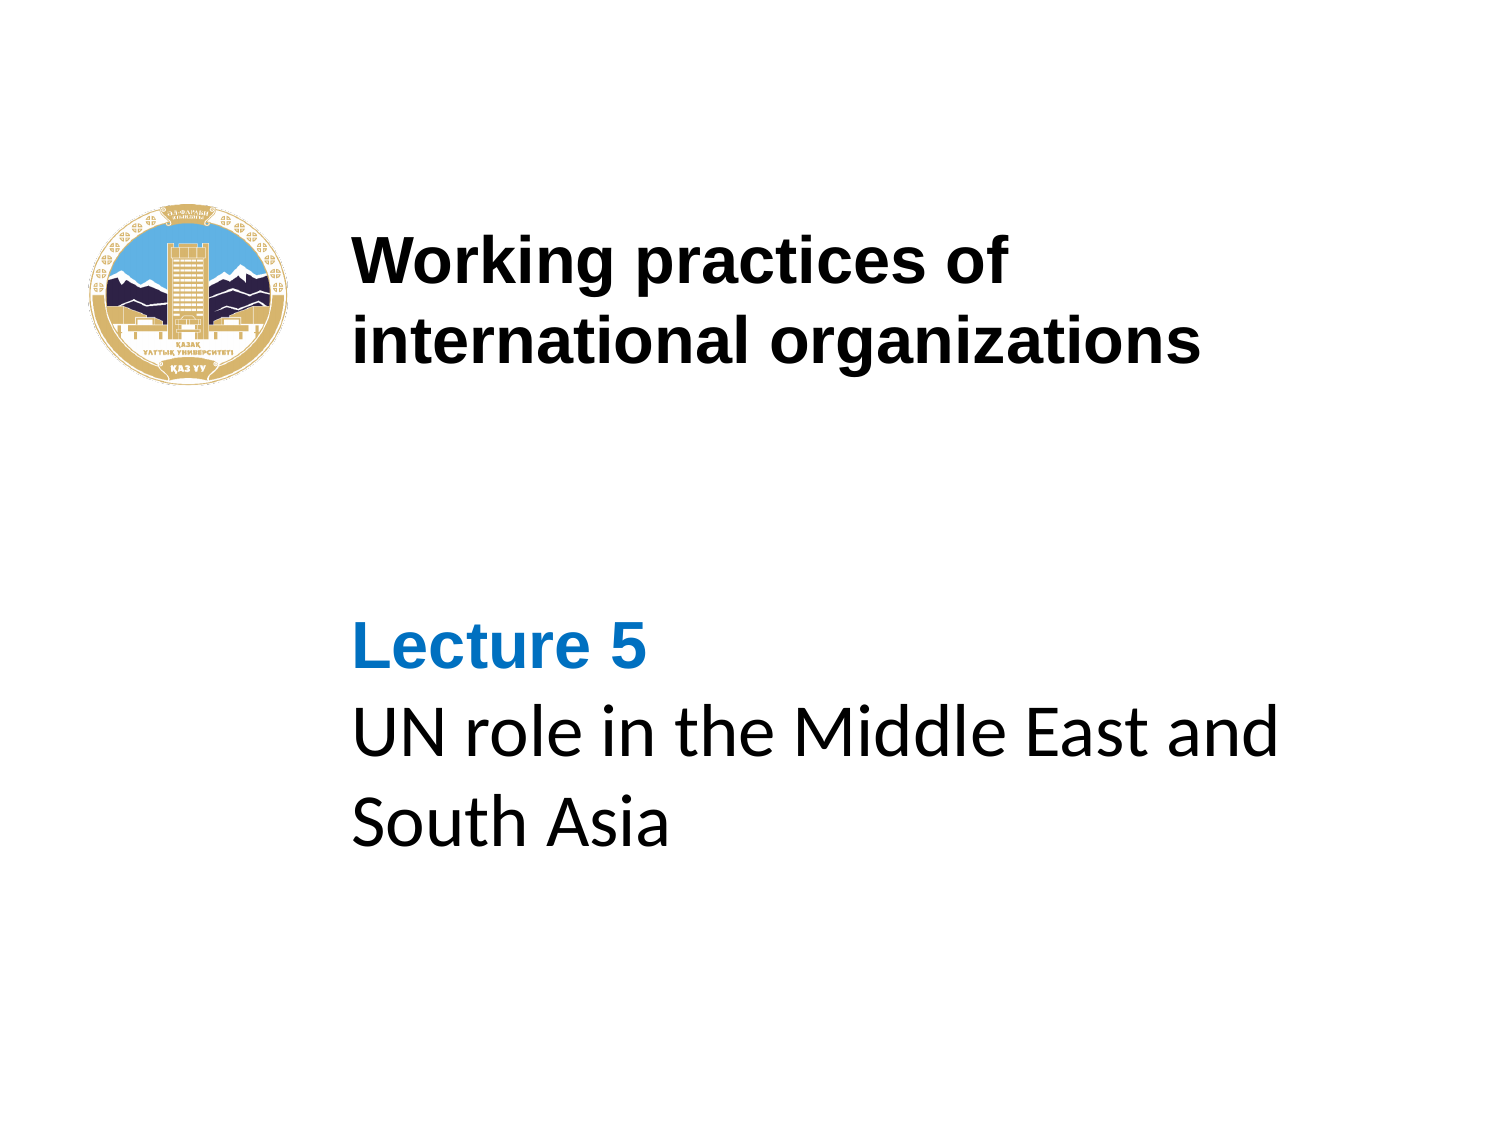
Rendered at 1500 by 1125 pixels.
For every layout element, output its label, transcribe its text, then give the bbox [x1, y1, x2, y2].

text_box Lecture 5 UN role in the Middle East and South Asia [336, 594, 1463, 870]
text_box Working practices of international organizations [336, 209, 1424, 385]
picture [88, 204, 288, 386]
